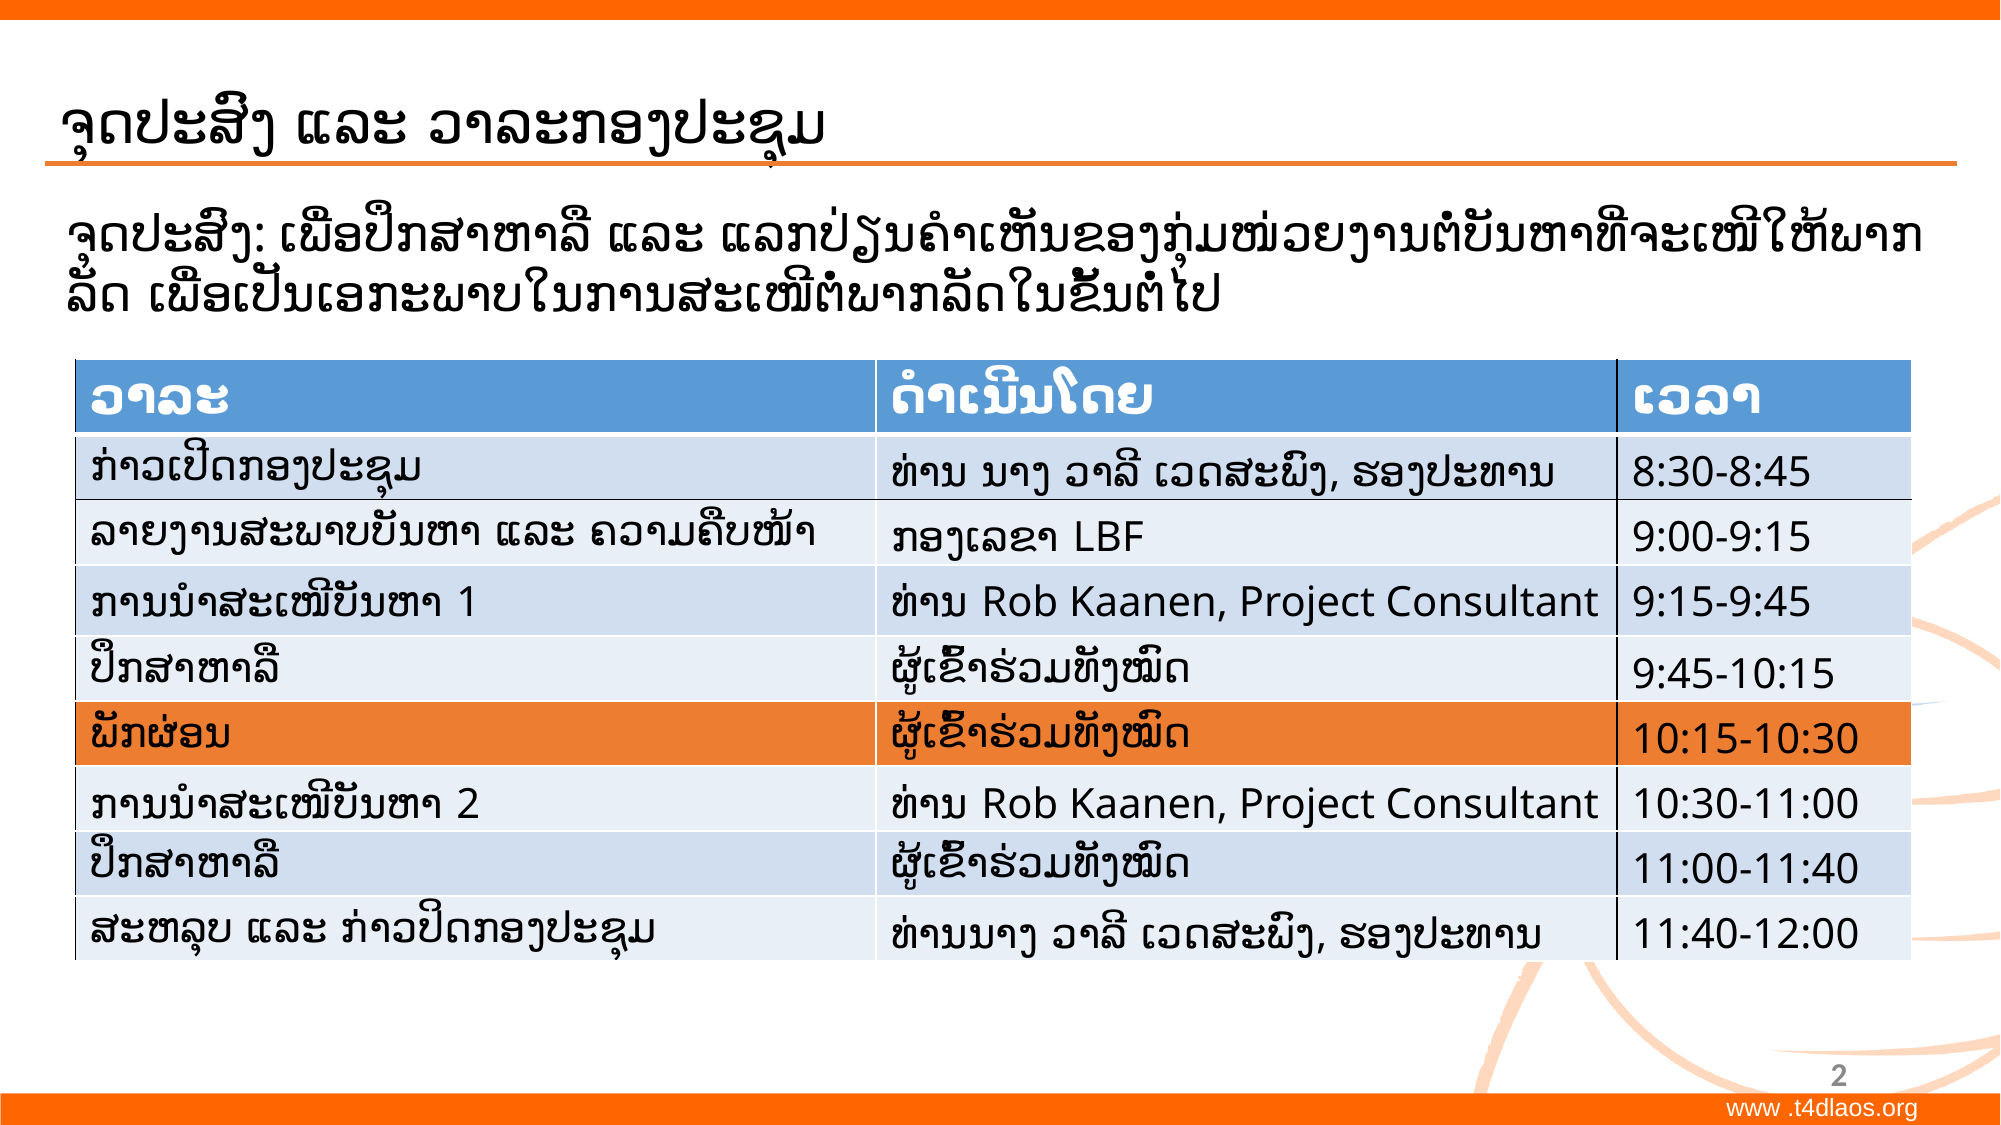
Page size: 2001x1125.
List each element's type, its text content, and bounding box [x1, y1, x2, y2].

table_cell 9:45-10:15 [1618, 637, 1911, 700]
slide_number 2 [1412, 1042, 1863, 1103]
table_cell ປຶກສາຫາລື [76, 832, 875, 895]
table_header ດໍາເນີນໂດຍ [877, 360, 1616, 432]
table_cell ປຶກສາຫາລື [76, 637, 875, 700]
table_cell 11:40-12:00 [1618, 897, 1911, 960]
table_cell ຜູ້ເຂົ້າຮ່ວມທັງໝົດ [877, 832, 1616, 895]
table_header ວາລະ [76, 360, 875, 432]
title ຈຸດປະສົງ ແລະ ວາລະກອງປະຊຸມ [44, 23, 1957, 161]
table_cell 9:15-9:45 [1618, 566, 1911, 635]
table_cell ການນໍາສະເໜີບັນຫາ 1 [76, 566, 875, 635]
table_cell ທ່ານນາງ ວາລີ ເວດສະພົງ, ຮອງປະທານ [877, 897, 1616, 960]
text_box ຈຸດປະສົງ: ເພື່ອປຶກສາຫາລື ແລະ ແລກປ່ຽນຄໍາເຫັນຂອງກຸ່ມໜ່ວຍງານຕໍ່ບັນຫາທີ່ຈະເໜີໃຫ້ພາກລັດ ເພື່ອເປັນເອກະພາບໃນການສະເໜີຕໍ່ພາກລັດໃນຂັ້ນຕໍ່ໄປ [51, 194, 1957, 330]
table_cell 10:15-10:30 [1618, 702, 1911, 765]
table_header ເວລາ [1618, 360, 1911, 432]
table_cell ກ່າວເປີດກອງປະຊຸມ [76, 437, 875, 499]
table_cell ພັກຜ່ອນ [76, 702, 875, 765]
picture [0, 0, 2001, 1125]
table_cell 10:30-11:00 [1618, 767, 1911, 830]
table_cell ທ່ານ Rob Kaanen, Project Consultant [877, 566, 1616, 635]
table_cell 8:30-8:45 [1618, 437, 1911, 499]
table_cell ທ່ານ ນາງ ວາລີ ເວດສະພົງ, ຮອງປະທານ [877, 437, 1616, 499]
table_cell ກອງເລຂາ LBF [877, 500, 1616, 564]
table_cell 11:00-11:40 [1618, 832, 1911, 895]
table_cell ຜູ້ເຂົ້າຮ່ວມທັງໝົດ [877, 702, 1616, 765]
table_cell ລາຍງານສະພາບບັນຫາ ແລະ ຄວາມຄືບໜ້າ [76, 500, 875, 564]
table_cell ສະຫລຸບ ແລະ ກ່າວປິດກອງປະຊຸມ [76, 897, 875, 960]
table_cell ຜູ້ເຂົ້າຮ່ວມທັງໝົດ [877, 637, 1616, 700]
table_cell ທ່ານ Rob Kaanen, Project Consultant [877, 767, 1616, 830]
table_cell ການນໍາສະເໜີບັນຫາ 2 [76, 767, 875, 830]
table_cell 9:00-9:15 [1618, 500, 1911, 564]
